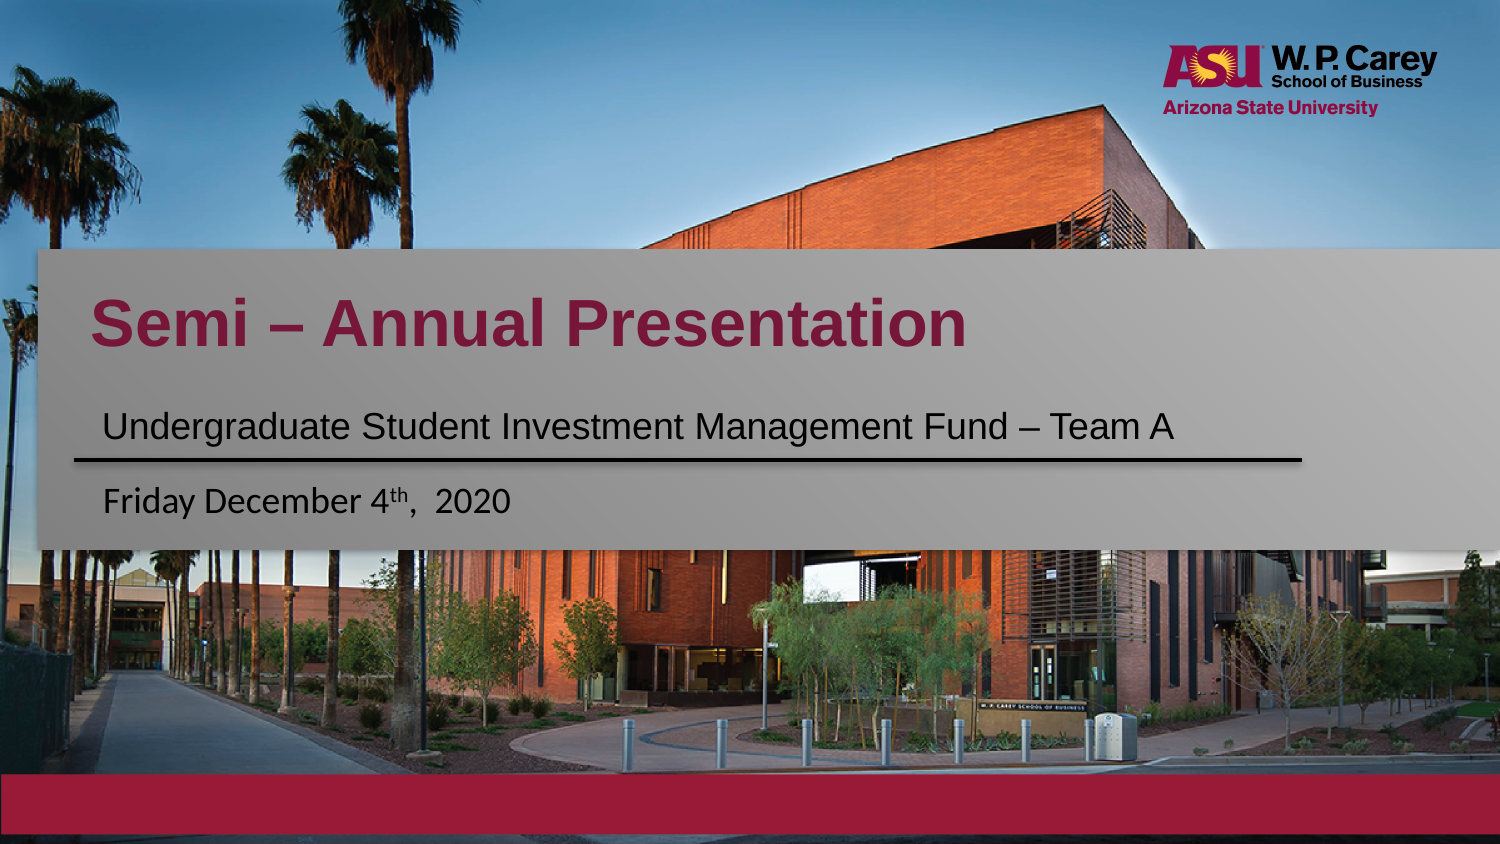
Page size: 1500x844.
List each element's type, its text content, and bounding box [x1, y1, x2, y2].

text_box Friday December 4th, 2020 [88, 471, 586, 529]
text_box [37, 249, 1500, 550]
picture [0, 522, 1500, 844]
text_box Semi – Annual Presentation [37, 238, 985, 399]
picture [0, 0, 1500, 399]
text_box Undergraduate Student Investment Management Fund – Team A [0, 399, 1190, 522]
